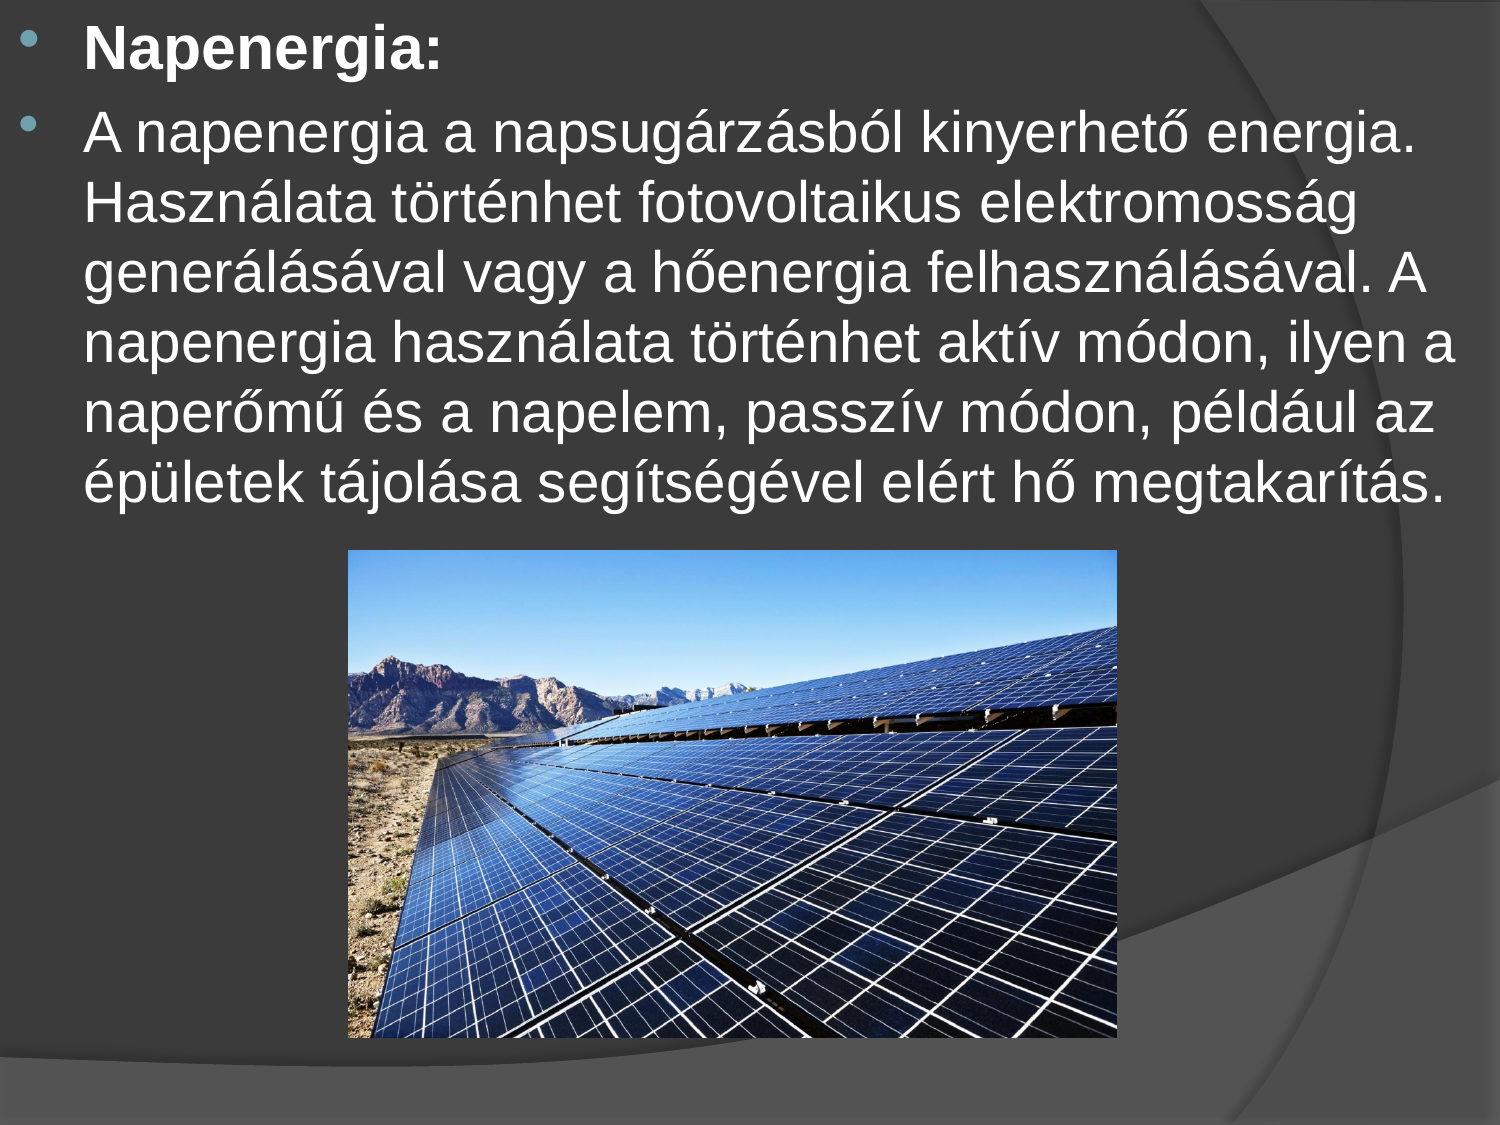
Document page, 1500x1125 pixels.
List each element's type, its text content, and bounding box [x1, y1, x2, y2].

list Napenergia: A napenergia a napsugárzásból kinyerhető energia. Használata történhet fotovoltaikus elektromosság generálásával vagy a hőenergia felhasználásával. A napenergia használata történhet aktív módon, ilyen a naperőmű és a napelem, passzív módon, például az épületek tájolása segítségével elért hő megtakarítás. [0, 0, 1500, 1125]
picture [348, 550, 1117, 1038]
